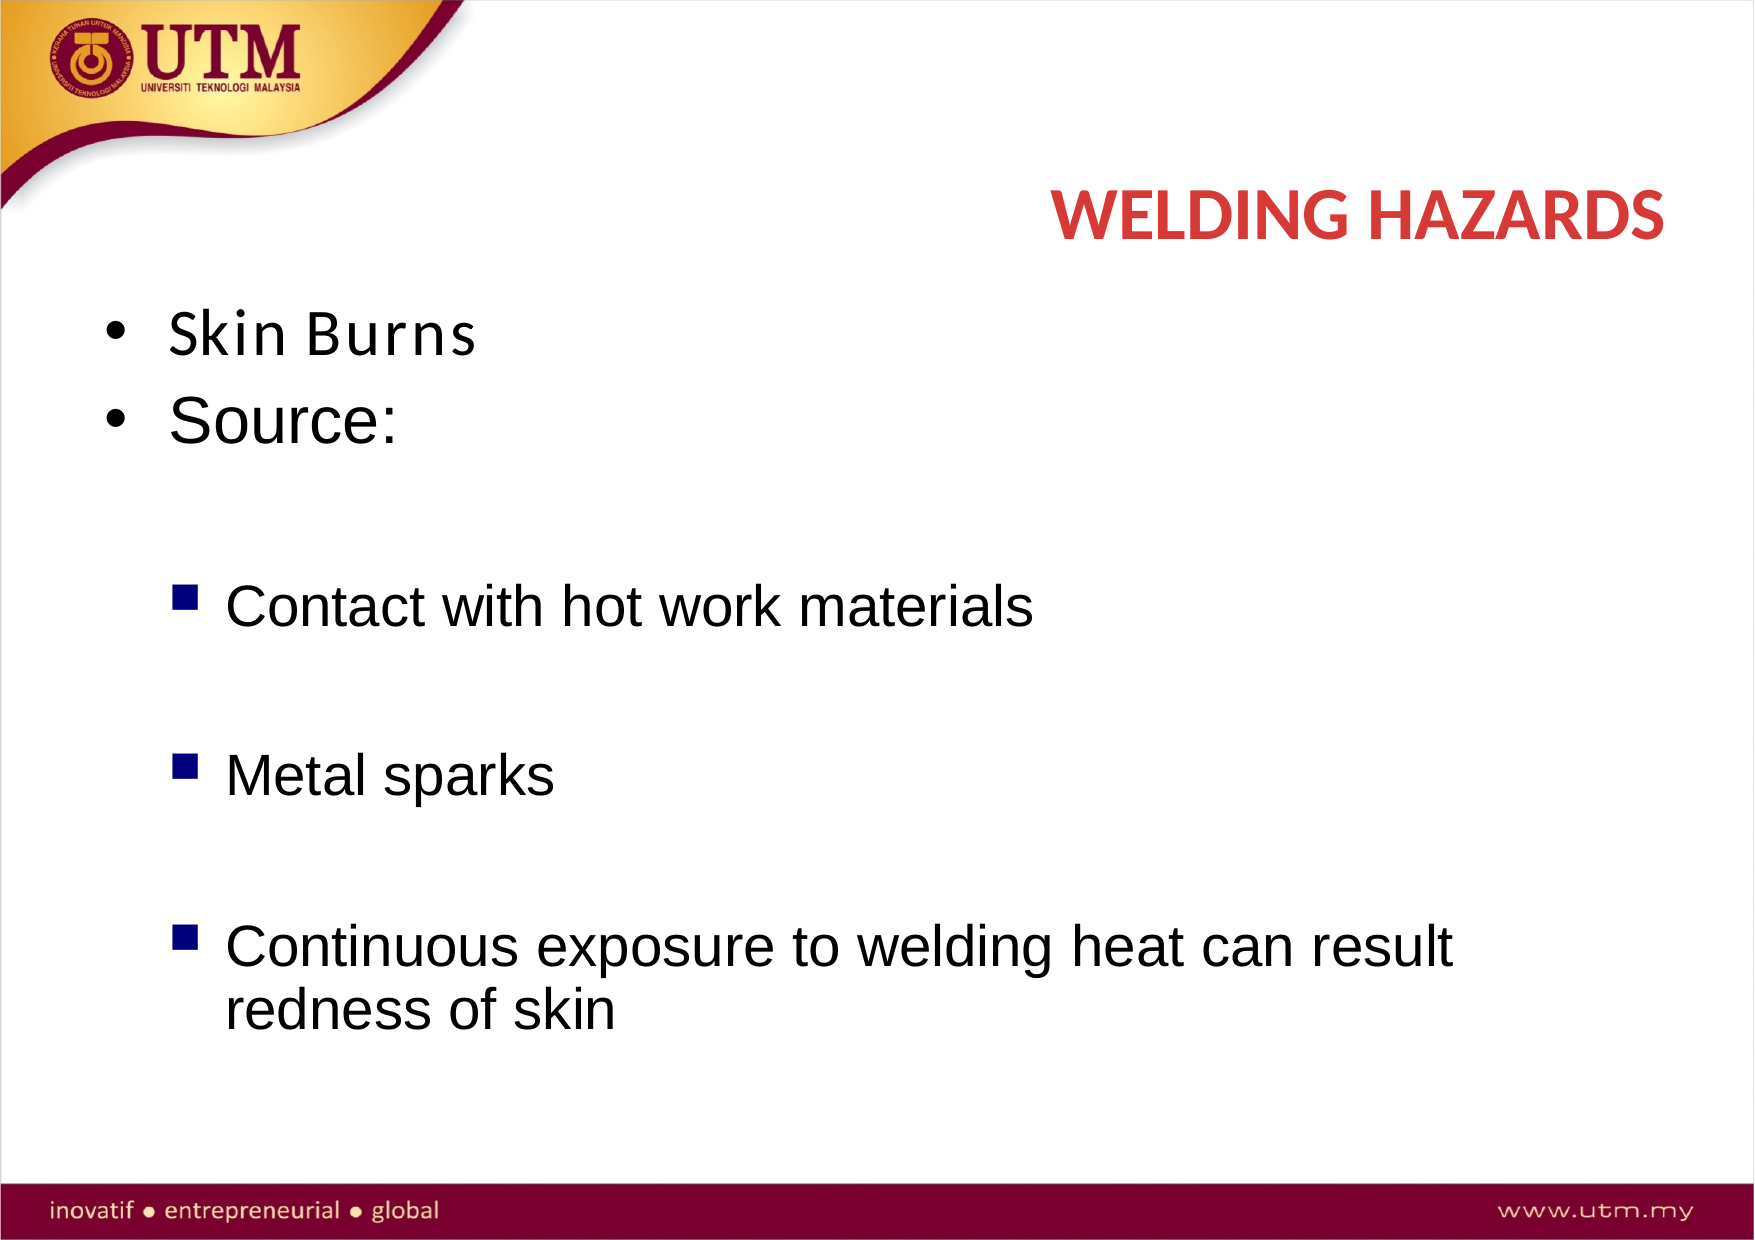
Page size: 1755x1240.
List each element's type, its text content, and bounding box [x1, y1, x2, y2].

picture [0, 0, 1754, 1240]
title WELDING HAZARDS [407, 0, 1667, 288]
list Skin Burns Source: Contact with hot work materials Metal sparks Continuous exposure to welding heat can result redness of skin [87, 288, 1667, 1042]
